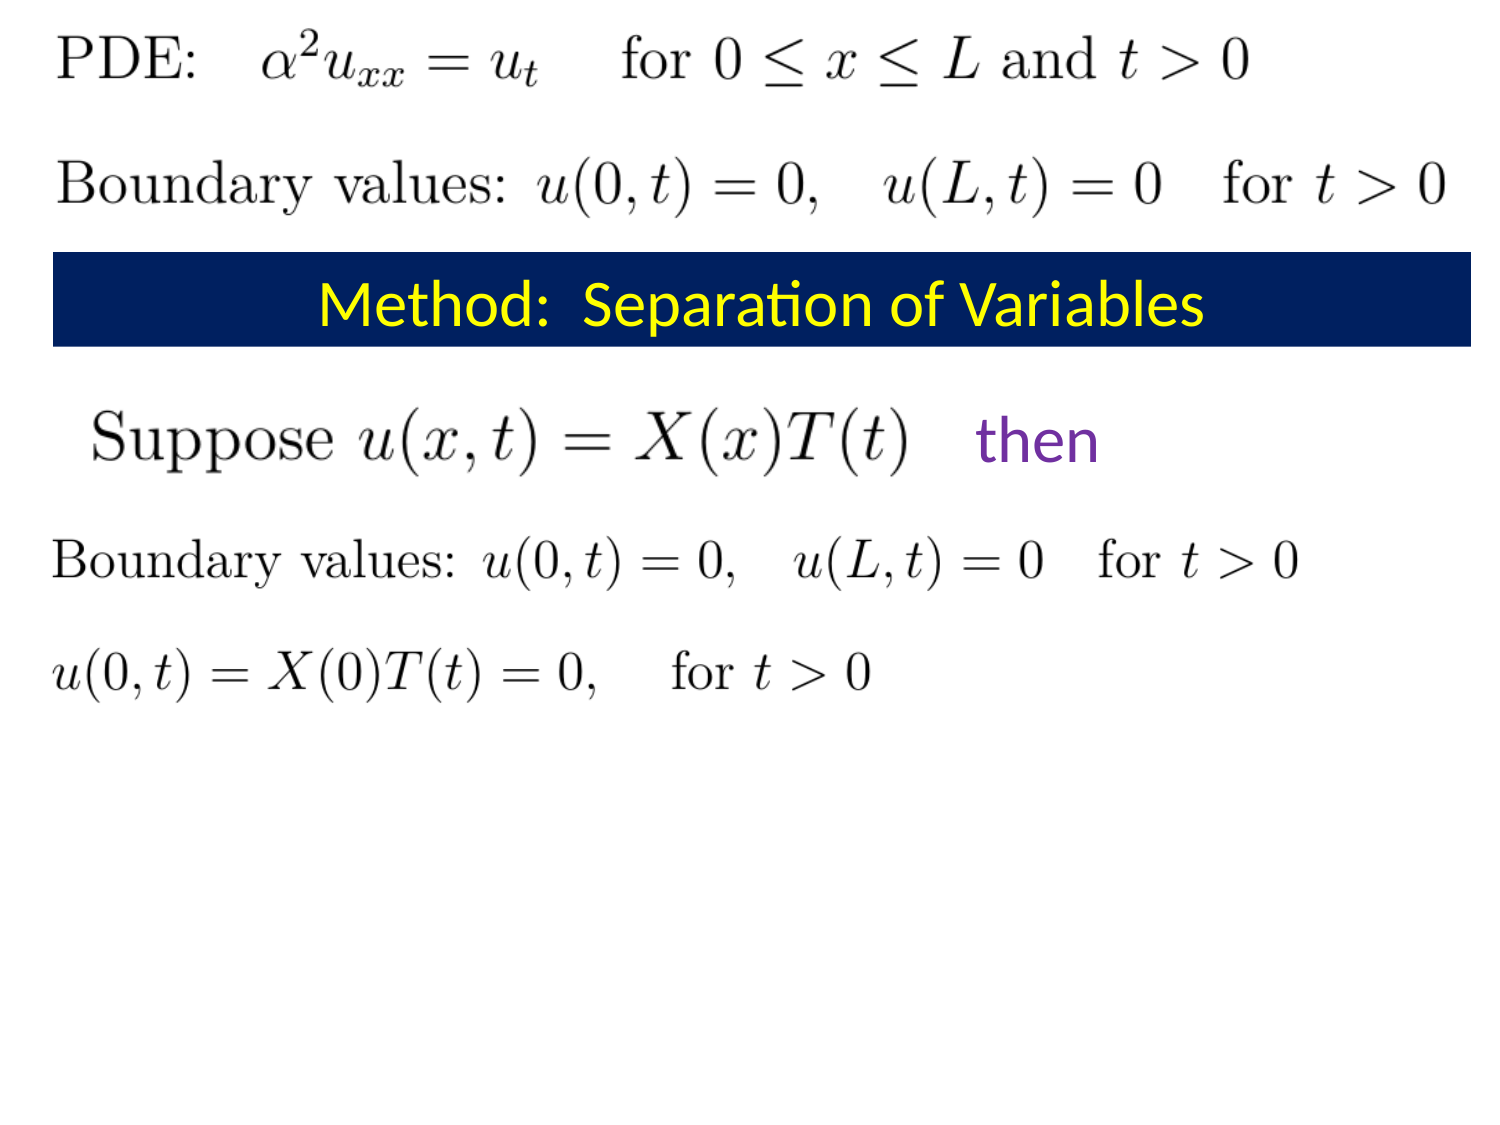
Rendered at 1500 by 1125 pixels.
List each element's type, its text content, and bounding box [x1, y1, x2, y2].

text_box Method: Separation of Variables [53, 252, 1471, 347]
picture [0, 12, 1500, 241]
picture [53, 372, 1500, 494]
picture [22, 509, 1500, 723]
